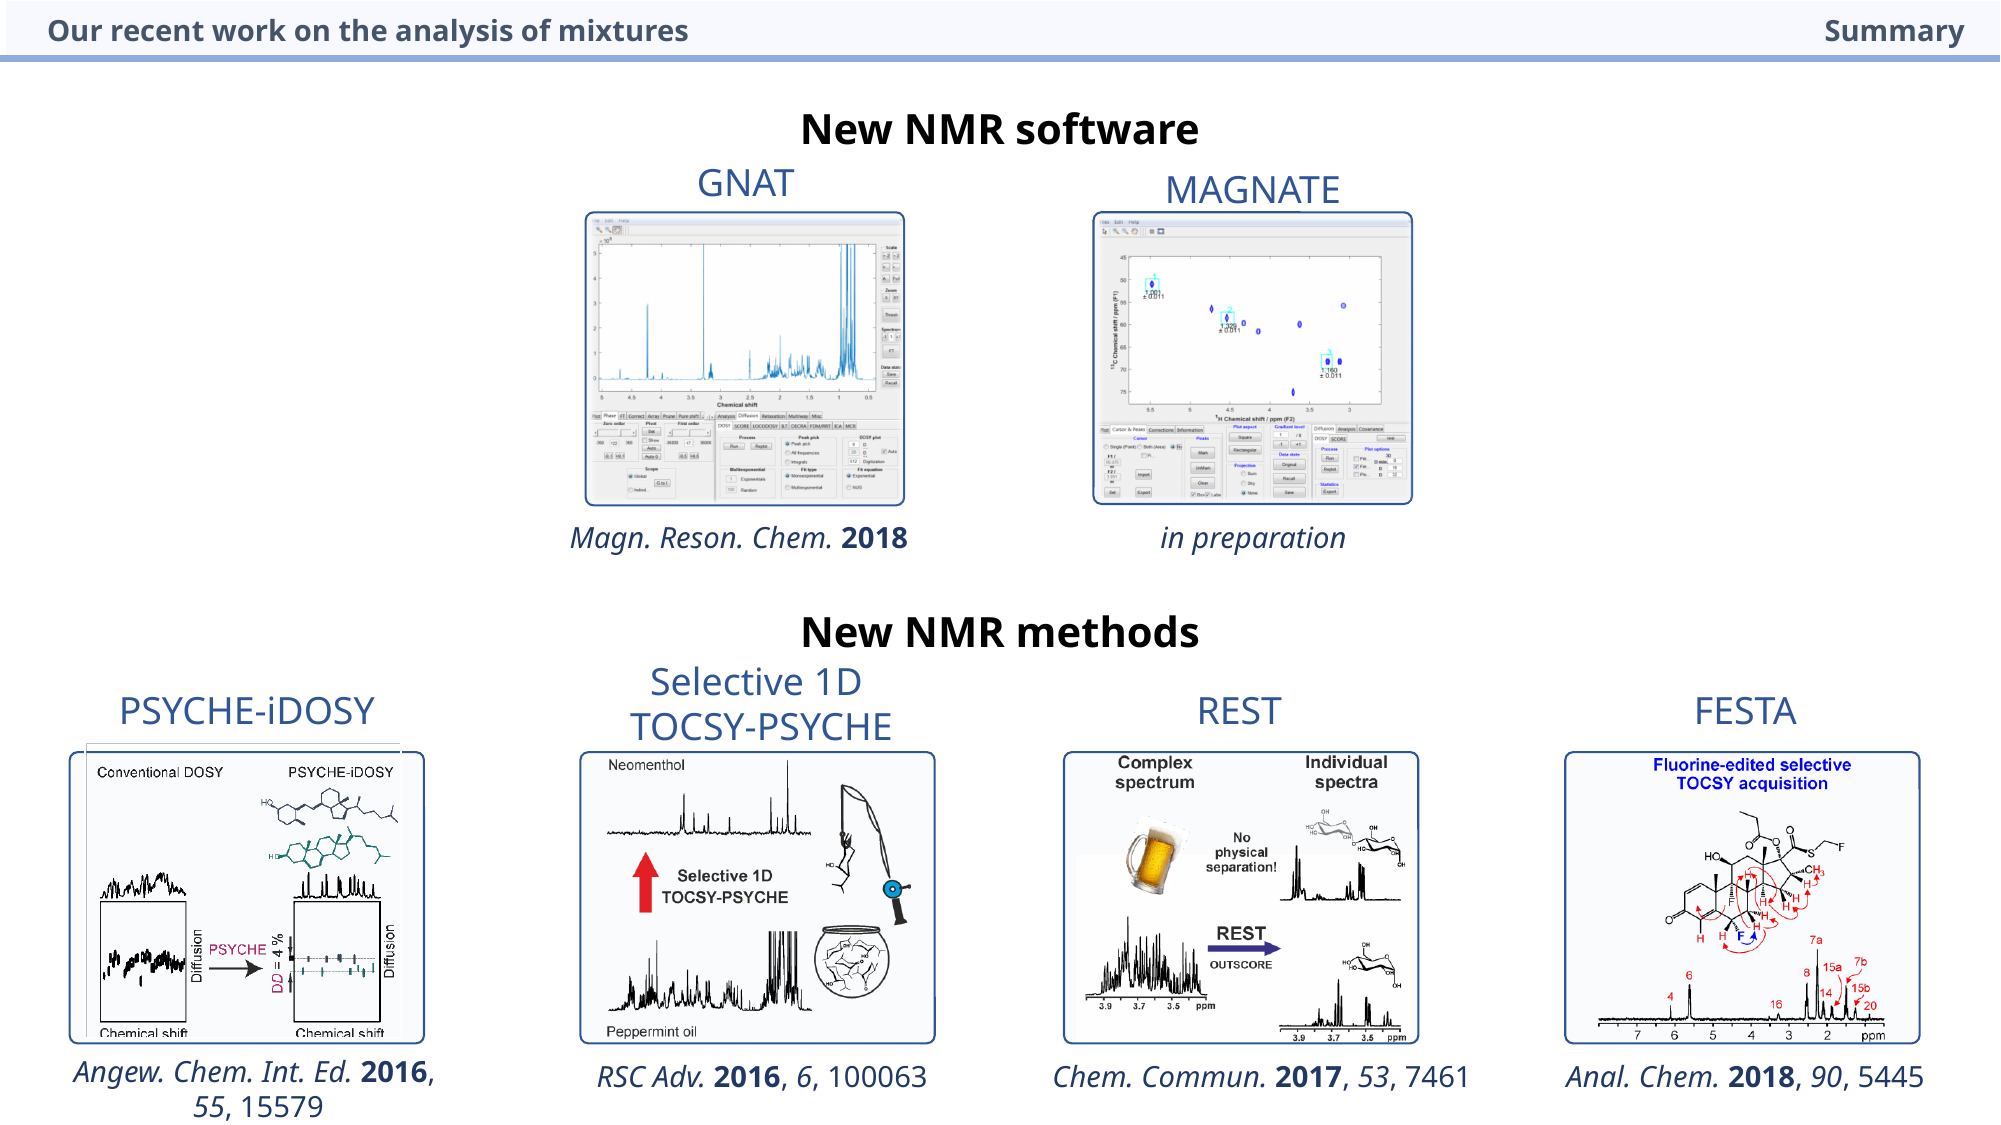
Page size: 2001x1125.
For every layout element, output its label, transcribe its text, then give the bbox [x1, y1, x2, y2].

picture [1598, 758, 1885, 1042]
text_box [1092, 211, 1412, 502]
picture [606, 759, 911, 1039]
text_box REST [1066, 664, 1413, 740]
picture [1095, 215, 1415, 504]
picture [84, 741, 402, 1039]
text_box Selective 1D TOCSY-PSYCHE [554, 650, 969, 756]
text_box FESTA [1568, 657, 1923, 740]
text_box MAGNATE [1093, 160, 1412, 215]
text_box Chem. Commun. 2017, 53, 7461 [1037, 1050, 1487, 1101]
text_box [1062, 751, 1420, 1045]
text_box New NMR software [563, 70, 1437, 160]
text_box Magn. Reson. Chem. 2018 [554, 512, 924, 562]
text_box [1564, 751, 1921, 1045]
text_box Our recent work on the analysis of mixtures Summary [6, 0, 2000, 55]
picture [587, 215, 906, 506]
text_box in preparation [1095, 511, 1413, 562]
text_box PSYCHE-iDOSY [69, 657, 424, 740]
text_box [579, 751, 936, 1045]
text_box Anal. Chem. 2018, 90, 5445 [1551, 1051, 1940, 1101]
picture [1076, 755, 1411, 1042]
text_box [584, 211, 904, 504]
text_box RSC Adv. 2016, 6, 100063 [581, 1050, 943, 1101]
text_box New NMR methods [563, 573, 1437, 664]
text_box [68, 751, 426, 1045]
text_box GNAT [585, 160, 906, 212]
text_box Angew. Chem. Int. Ed. 2016, 55, 15579 [58, 1046, 451, 1125]
